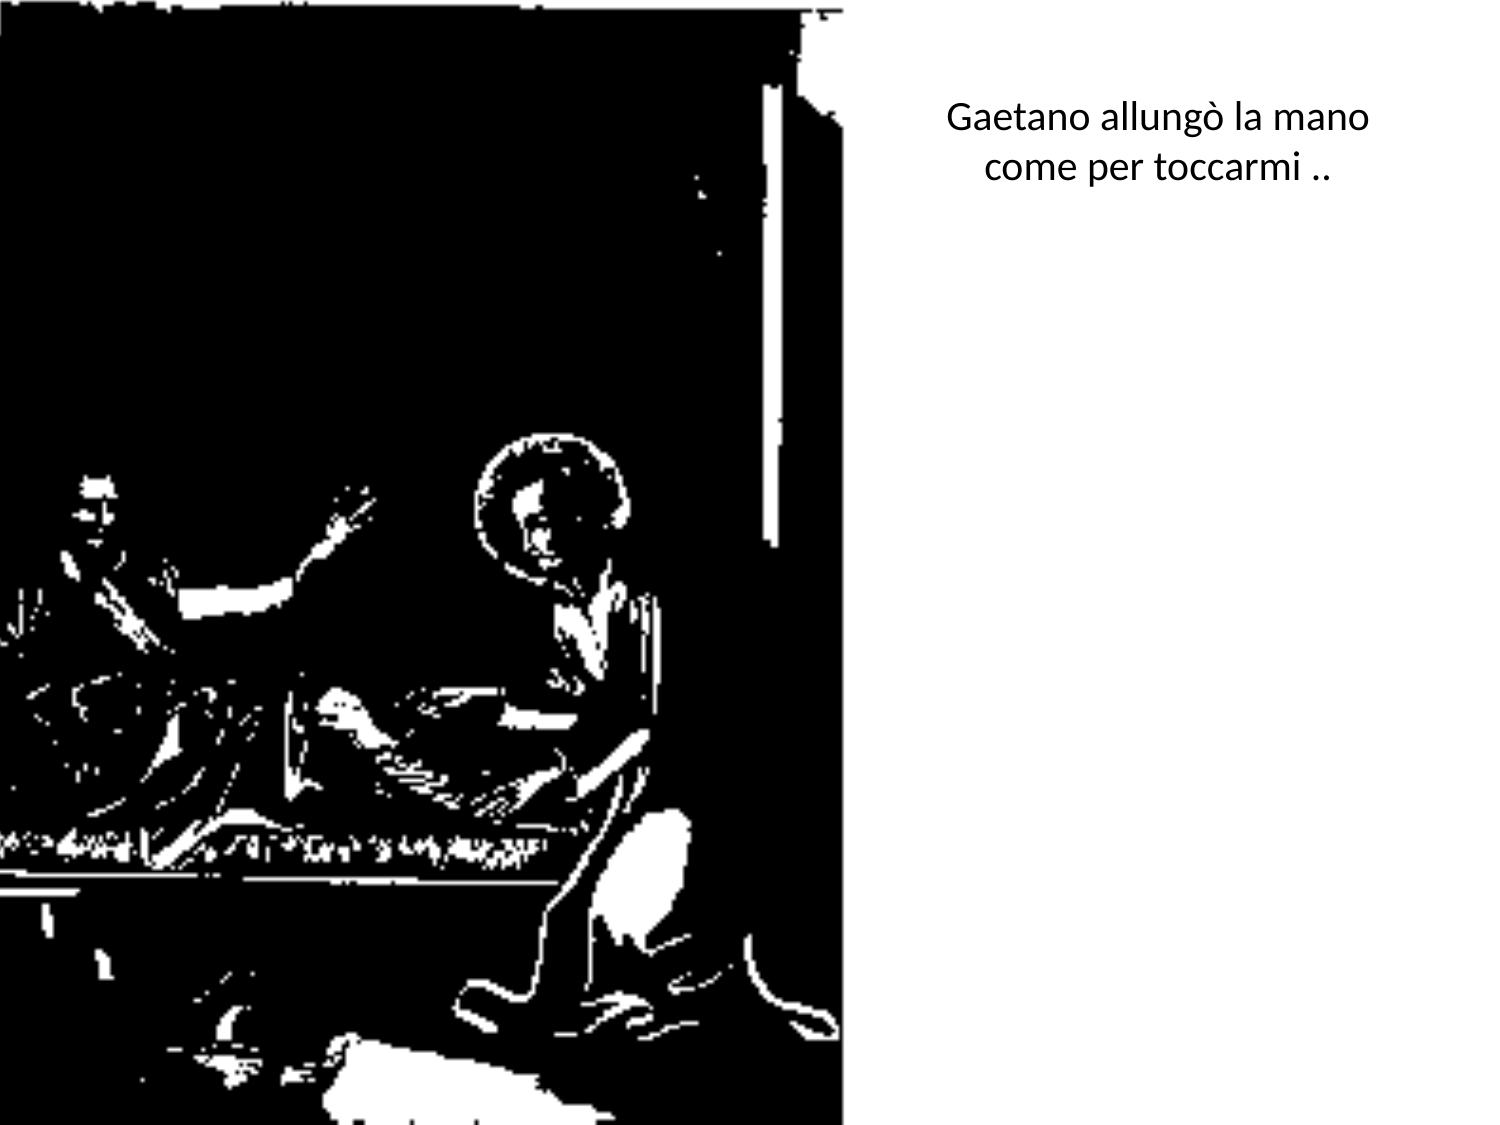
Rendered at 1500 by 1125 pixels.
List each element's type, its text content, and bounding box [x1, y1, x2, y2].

title Gaetano allungò la mano come per toccarmi .. [891, 45, 1425, 233]
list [0, 0, 848, 1125]
